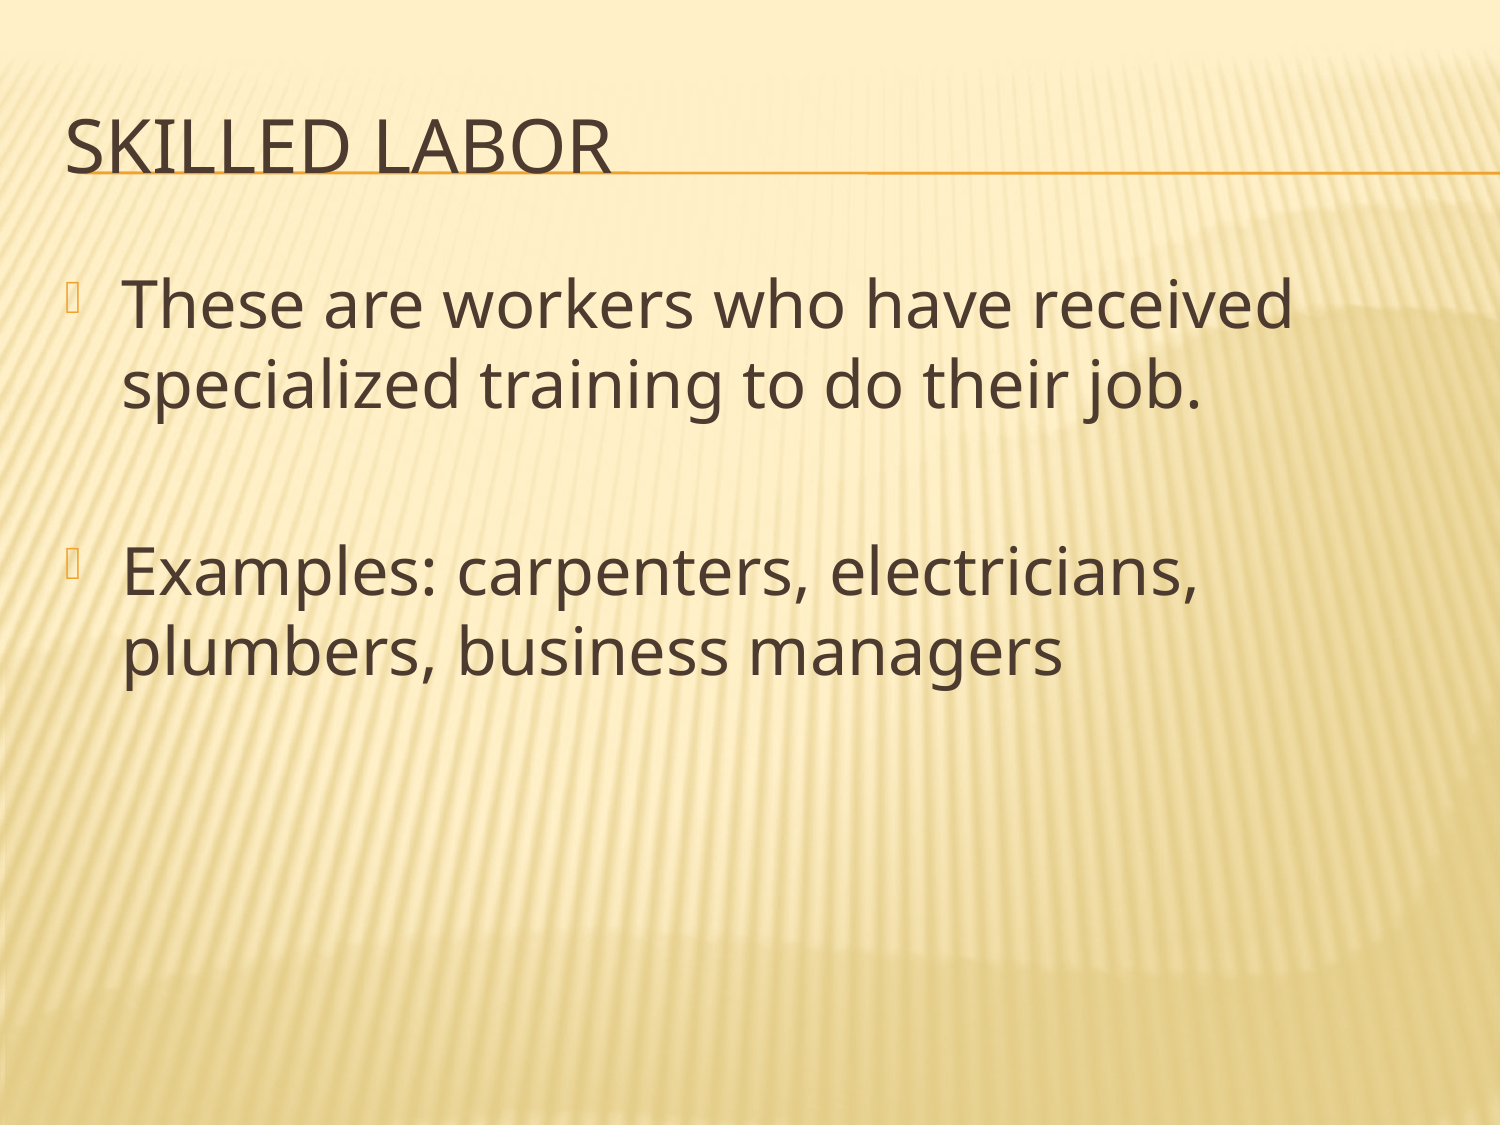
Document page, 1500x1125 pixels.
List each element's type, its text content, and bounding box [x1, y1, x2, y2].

title Skilled labor [50, 75, 1475, 213]
list These are workers who have received specialized training to do their job. Examples: carpenters, electricians, plumbers, business managers [50, 254, 1475, 998]
